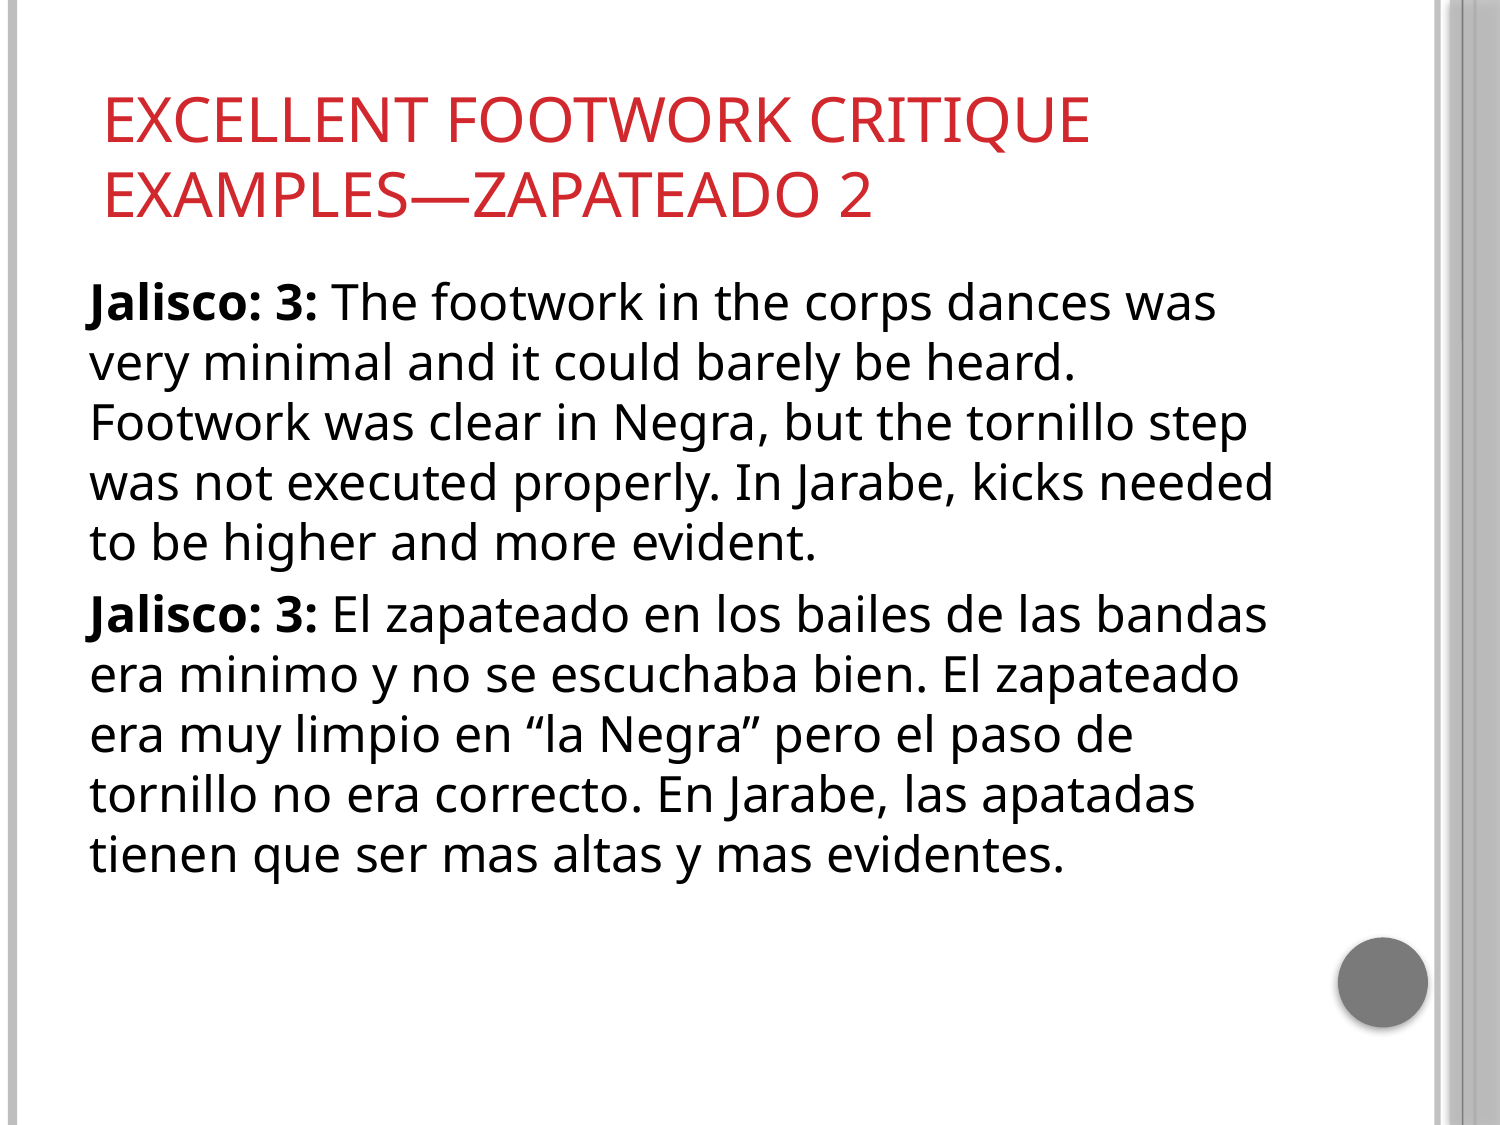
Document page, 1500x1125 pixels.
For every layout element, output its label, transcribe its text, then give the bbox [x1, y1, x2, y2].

title Excellent Footwork critique examples—Zapateado 2 [87, 50, 1313, 238]
list Jalisco: 3: The footwork in the corps dances was very minimal and it could barely be heard. Footwork was clear in Negra, but the tornillo step was not executed properly. In Jarabe, kicks needed to be higher and more evident. Jalisco: 3: El zapateado en los bailes de las bandas era minimo y no se escuchaba bien. El zapateado era muy limpio en “la Negra” pero el paso de tornillo no era correcto. En Jarabe, las apatadas tienen que ser mas altas y mas evidentes. [75, 262, 1300, 1062]
